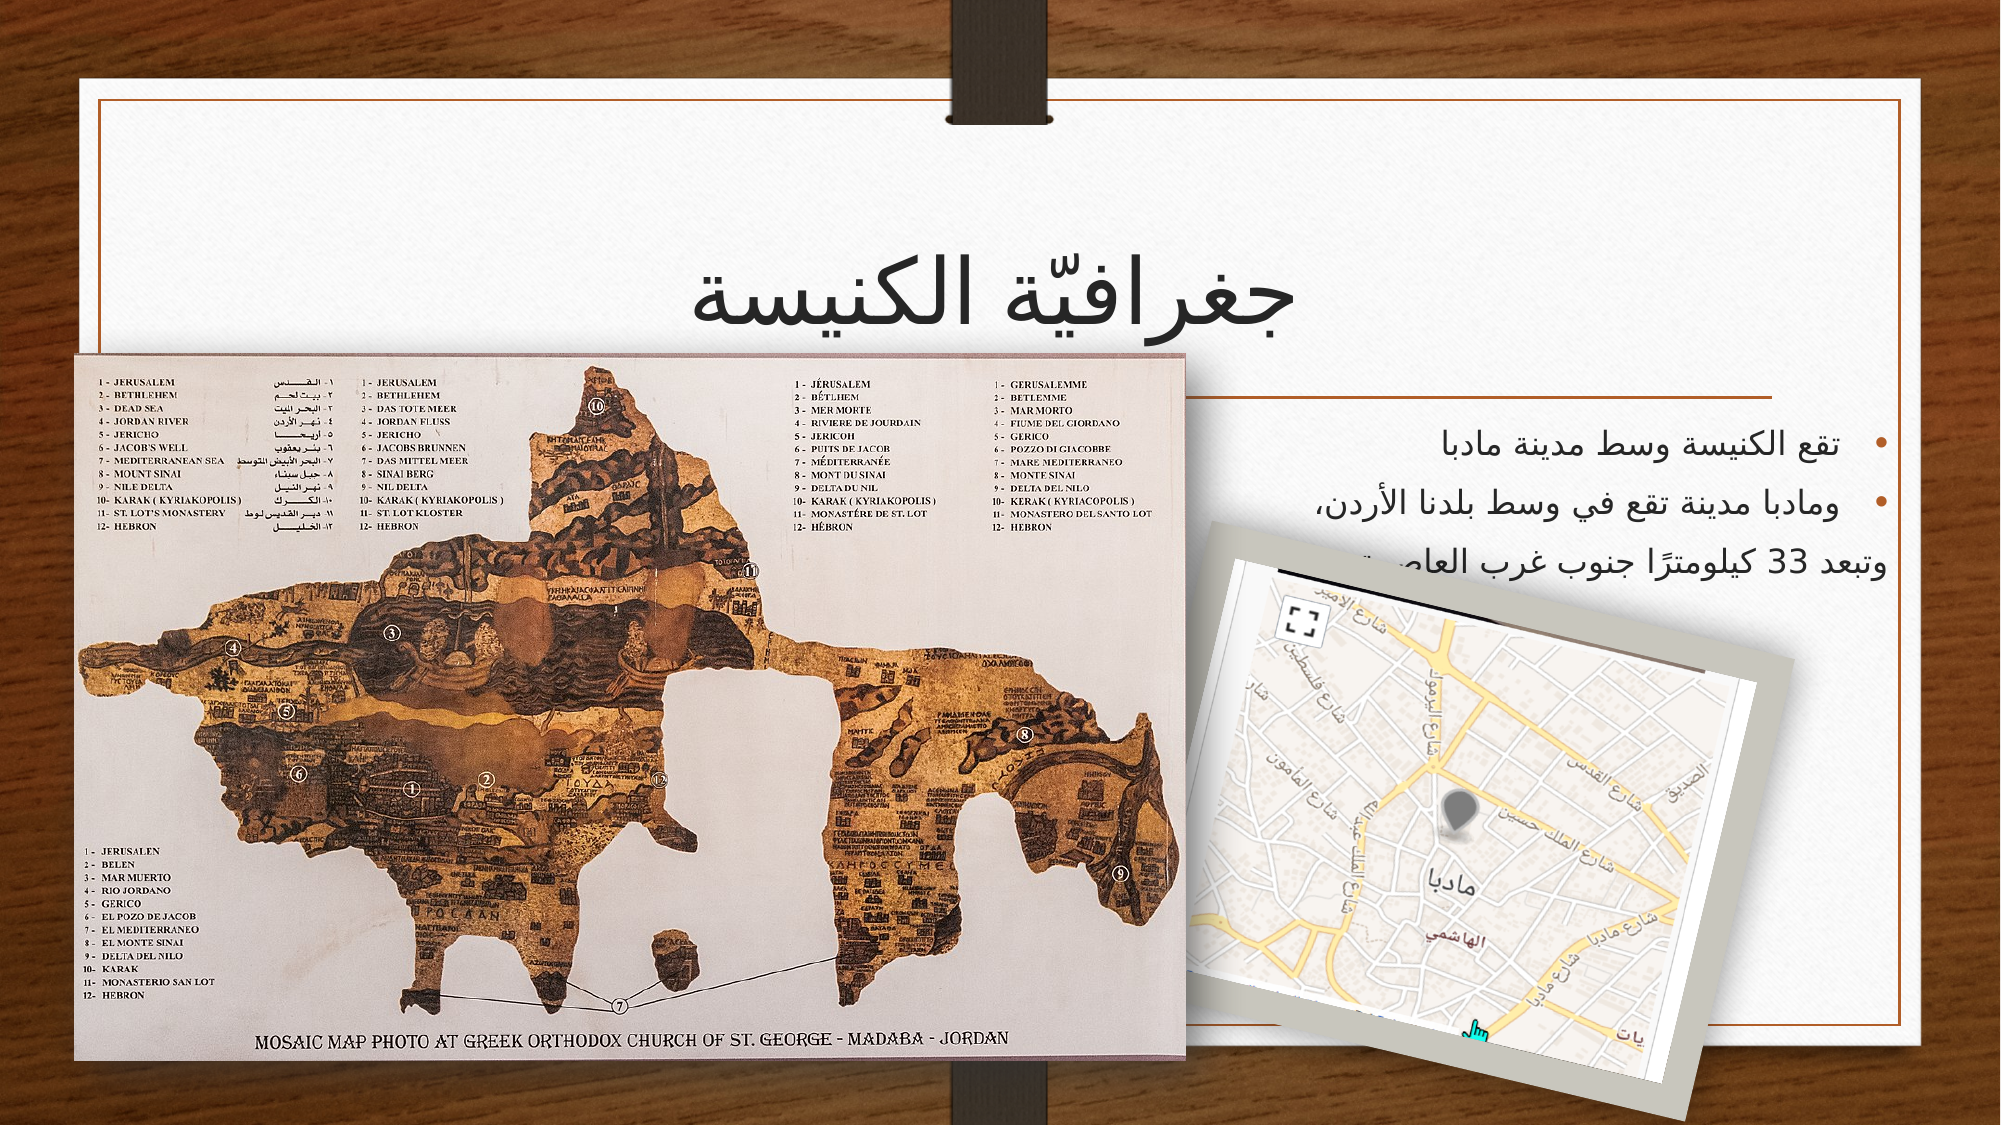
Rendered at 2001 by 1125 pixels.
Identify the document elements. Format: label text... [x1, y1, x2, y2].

title جغرافيّة الكنيسة [206, 180, 1782, 395]
list تقع الكنيسة وسط مدينة مادبا ومادبا مدينة تقع في وسط بلدنا الأردن، وتبعد 33 كيلومترًا جنوب غرب العاصمة عمّان [1234, 414, 1904, 960]
picture [0, 0, 2001, 1125]
